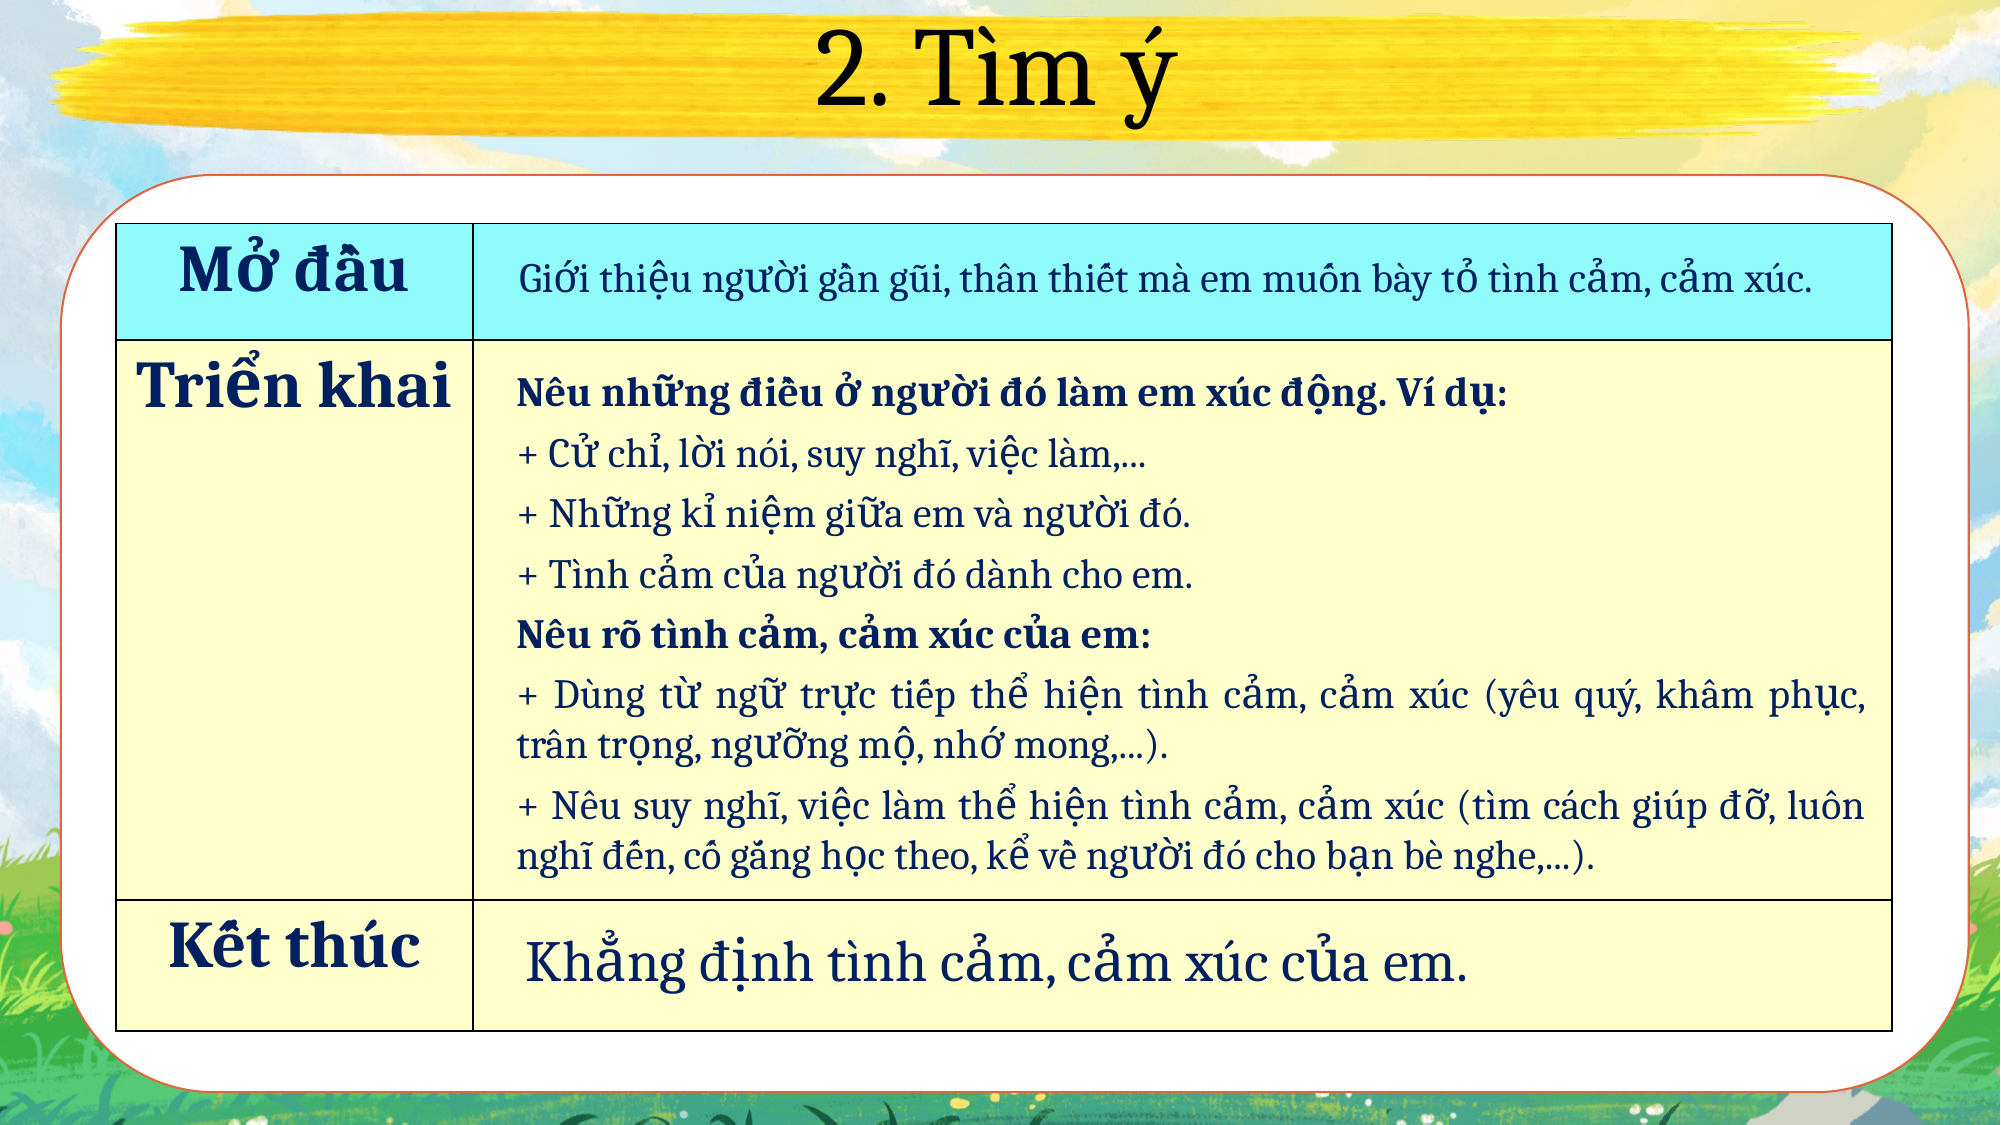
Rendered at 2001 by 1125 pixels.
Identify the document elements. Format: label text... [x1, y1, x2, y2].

text_box [59, 177, 1970, 688]
picture [0, 177, 2000, 1125]
text_box Giới thiệu người gần gũi, thân thiết mà em muốn bày tỏ tình cảm, cảm xúc. [504, 243, 1868, 309]
table_cell [474, 341, 1891, 688]
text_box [0, 0, 2000, 177]
text_box Nêu những điều ở người đó làm em xúc động. Ví dụ: + Cử chỉ, lời nói, suy nghĩ, việc làm,... + Những kỉ niệm giữa em và người đó. + Tình cảm của người đó dành cho em. Nêu rõ tình cảm, cảm xúc của em: + Dùng từ ngữ trực tiếp thể hiện tình cảm, cảm xúc (yêu quý, khâm phục, trân trọng, ngưỡng mộ, nhớ mong,...). + Nêu suy nghĩ, việc làm thể hiện tình cảm, cảm xúc (tìm cách giúp đỡ, luôn nghĩ đến, cố gắng học theo, kể về người đó cho bạn bè nghe,...). [501, 357, 1880, 688]
table_header [474, 224, 1891, 339]
table_header Mở đầu [117, 224, 472, 339]
table_cell Triển khai [117, 341, 472, 688]
